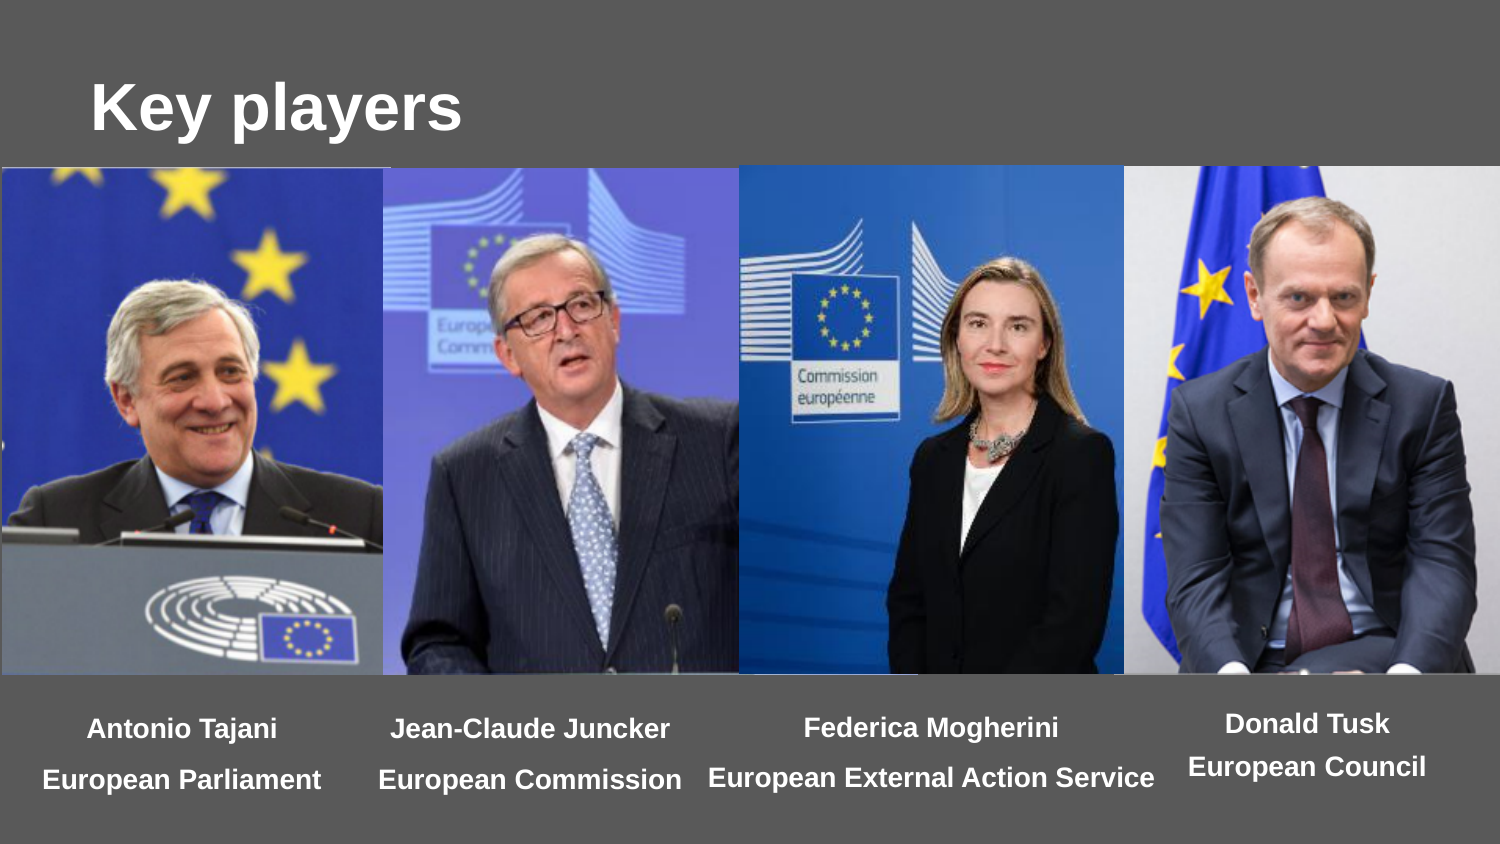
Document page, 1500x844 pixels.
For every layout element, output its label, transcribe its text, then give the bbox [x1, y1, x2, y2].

text_box Antonio Tajani European Parliament [27, 703, 337, 803]
title Key players [75, 33, 1425, 166]
picture [1, 165, 1500, 675]
text_box Federica Mogherini European External Action Service [692, 684, 1171, 801]
text_box Jean-Claude Juncker European Commission [363, 686, 698, 803]
text_box Donald Tusk European Council [1173, 698, 1442, 790]
